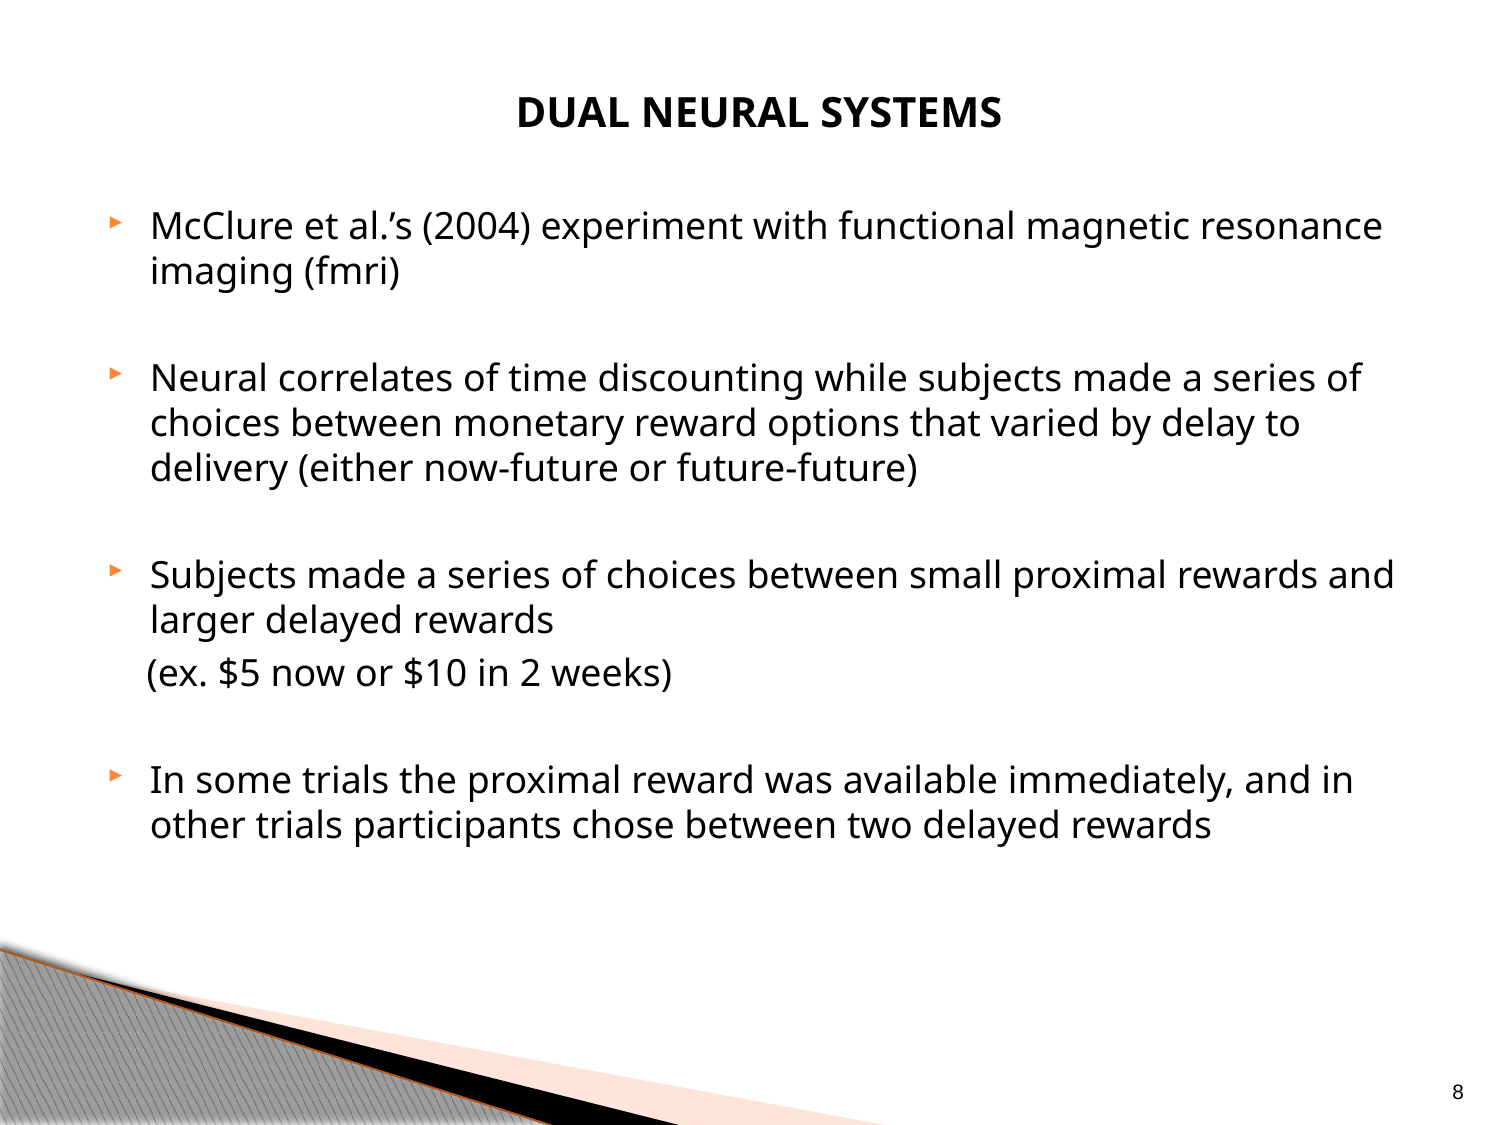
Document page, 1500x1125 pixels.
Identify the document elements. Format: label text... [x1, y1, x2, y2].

slide_number 8 [1418, 1051, 1479, 1112]
list Dual neural systems McClure et al.’s (2004) experiment with functional magnetic resonance imaging (fmri) Neural correlates of time discounting while subjects made a series of choices between monetary reward options that varied by delay to delivery (either now-future or future-future) Subjects made a series of choices between small proximal rewards and larger delayed rewards (ex. $5 now or $10 in 2 weeks) In some trials the proximal reward was available immediately, and in other trials participants chose between two delayed rewards [75, 78, 1425, 986]
